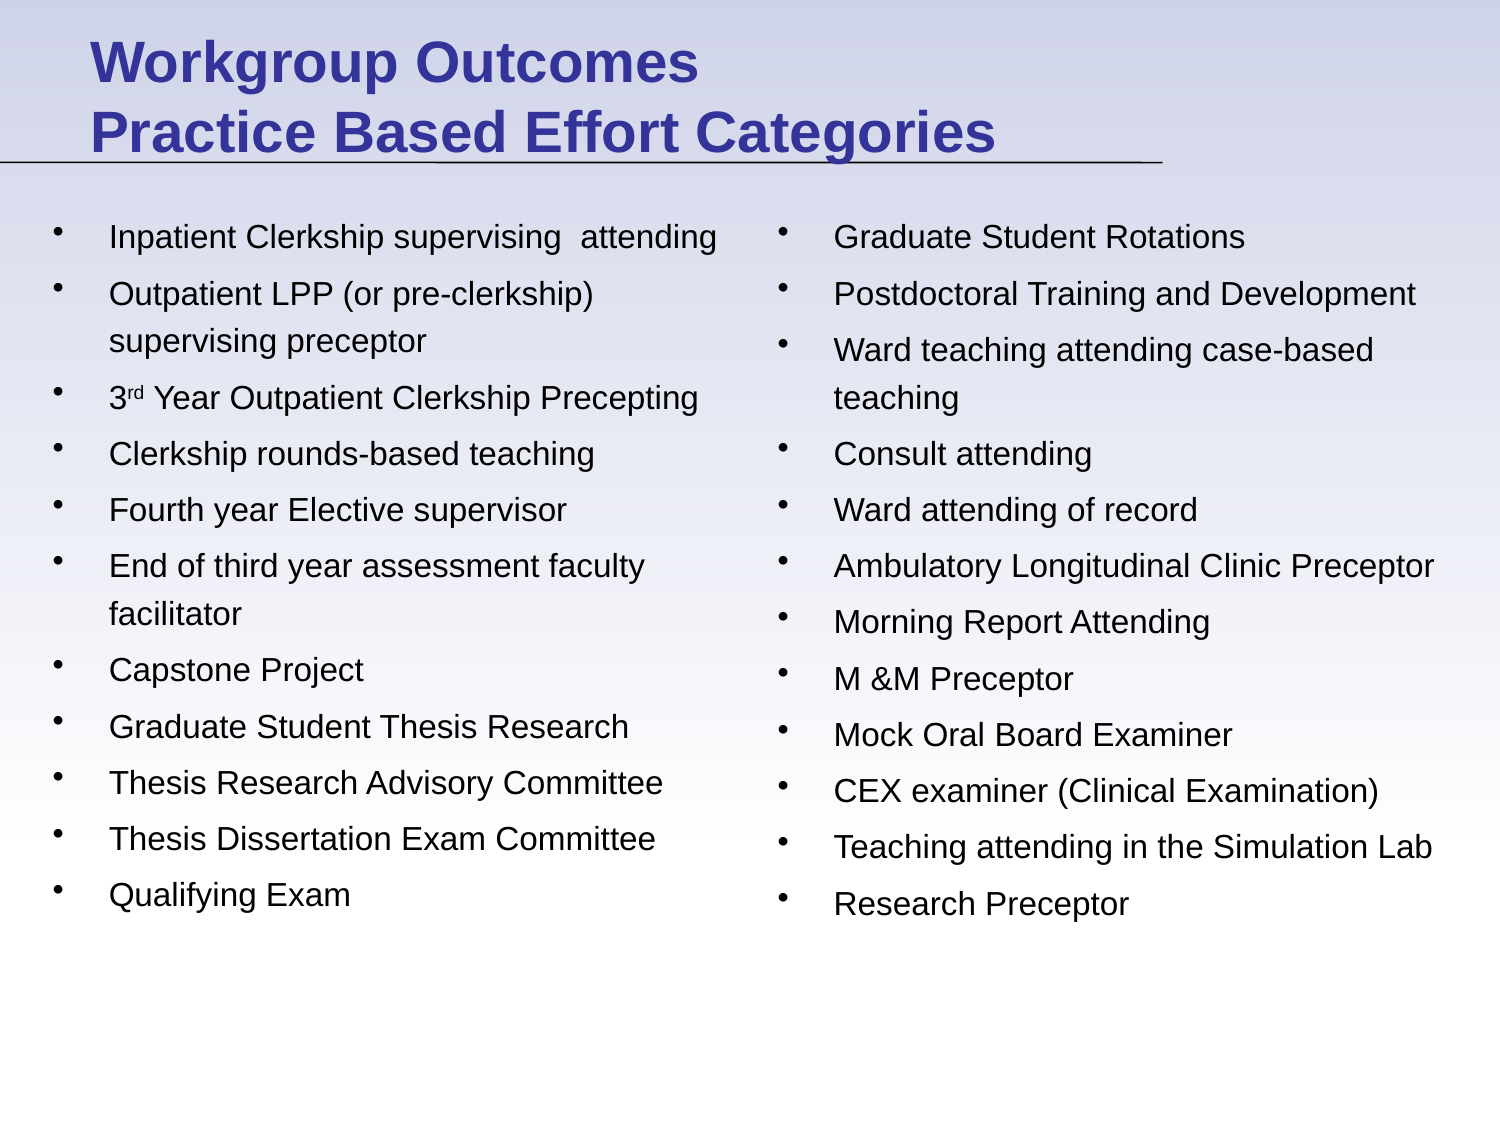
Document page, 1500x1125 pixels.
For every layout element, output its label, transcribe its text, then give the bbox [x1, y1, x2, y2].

list Inpatient Clerkship supervising attending Outpatient LPP (or pre-clerkship) supervising preceptor 3rd Year Outpatient Clerkship Precepting Clerkship rounds-based teaching Fourth year Elective supervisor End of third year assessment faculty facilitator Capstone Project Graduate Student Thesis Research Thesis Research Advisory Committee Thesis Dissertation Exam Committee Qualifying Exam [37, 199, 738, 963]
list Graduate Student Rotations Postdoctoral Training and Development Ward teaching attending case-based teaching Consult attending Ward attending of record Ambulatory Longitudinal Clinic Preceptor Morning Report Attending M &M Preceptor Mock Oral Board Examiner CEX examiner (Clinical Examination) Teaching attending in the Simulation Lab Research Preceptor [762, 199, 1463, 951]
title Workgroup Outcomes Practice Based Effort Categories [74, 0, 1426, 188]
